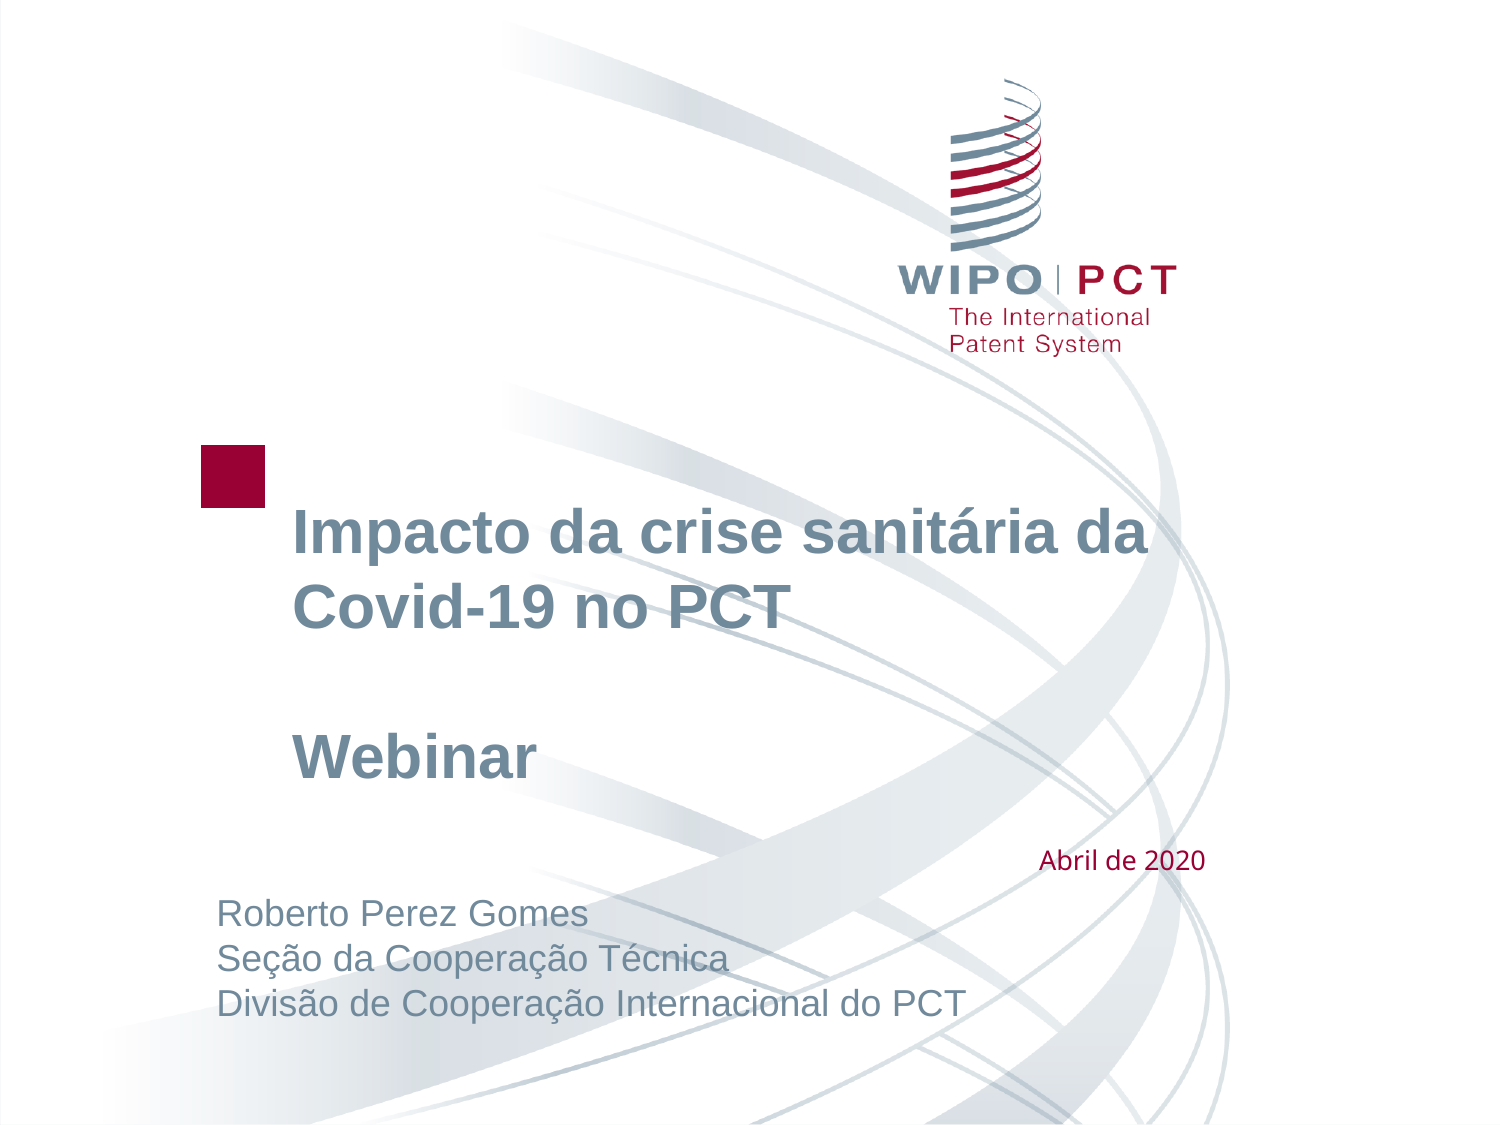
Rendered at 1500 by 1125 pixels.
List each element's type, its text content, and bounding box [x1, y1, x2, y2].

text_box Roberto Perez Gomes Seção da Cooperação Técnica Divisão de Cooperação Internacional do PCT [201, 881, 1188, 1032]
title Impacto da crise sanitária da Covid-19 no PCT Webinar [277, 474, 1388, 809]
subtitle Abril de 2020 [1024, 835, 1306, 966]
picture [0, 0, 1500, 1125]
